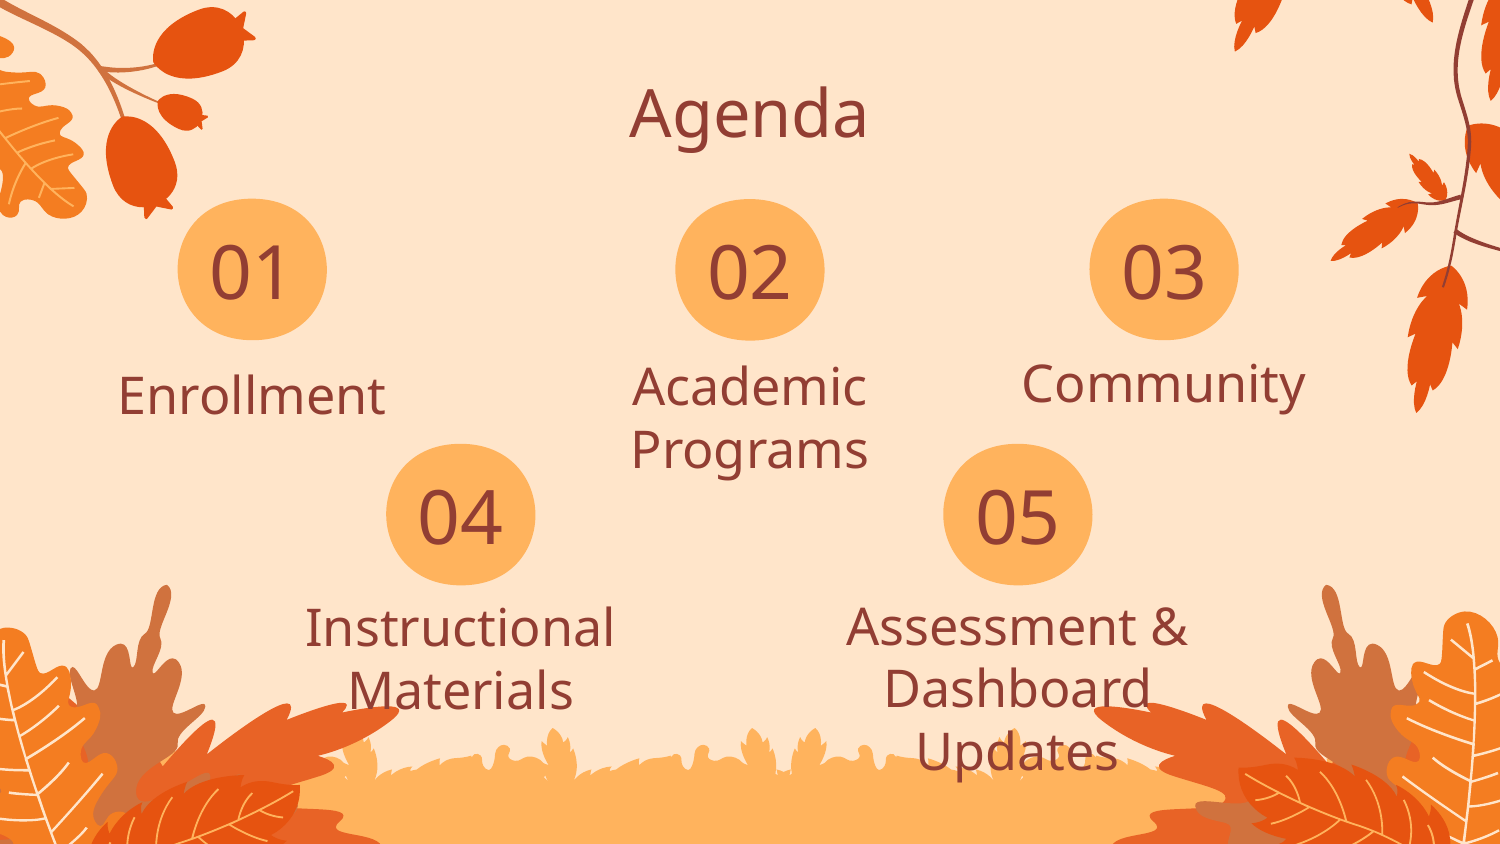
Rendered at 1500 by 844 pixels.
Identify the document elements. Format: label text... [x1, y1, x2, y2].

text_box [403, 443, 518, 467]
title 04 [381, 467, 540, 562]
title Academic Programs [560, 372, 940, 460]
text_box [961, 562, 1076, 586]
text_box [195, 317, 310, 341]
title 03 [1085, 222, 1243, 317]
text_box [194, 198, 310, 222]
title Agenda [118, 56, 1382, 151]
text_box [1106, 198, 1221, 222]
title Enrollment [63, 350, 442, 438]
text_box [404, 562, 519, 586]
title 01 [173, 222, 332, 317]
text_box [960, 443, 1075, 467]
title 05 [939, 467, 1097, 562]
text_box [692, 199, 807, 222]
title Instructional Materials [271, 613, 650, 701]
text_box [1107, 317, 1222, 338]
title Community [975, 338, 1354, 426]
title 02 [671, 222, 829, 317]
title Assessment & Dashboard Updates [789, 643, 1247, 730]
text_box [692, 317, 808, 341]
